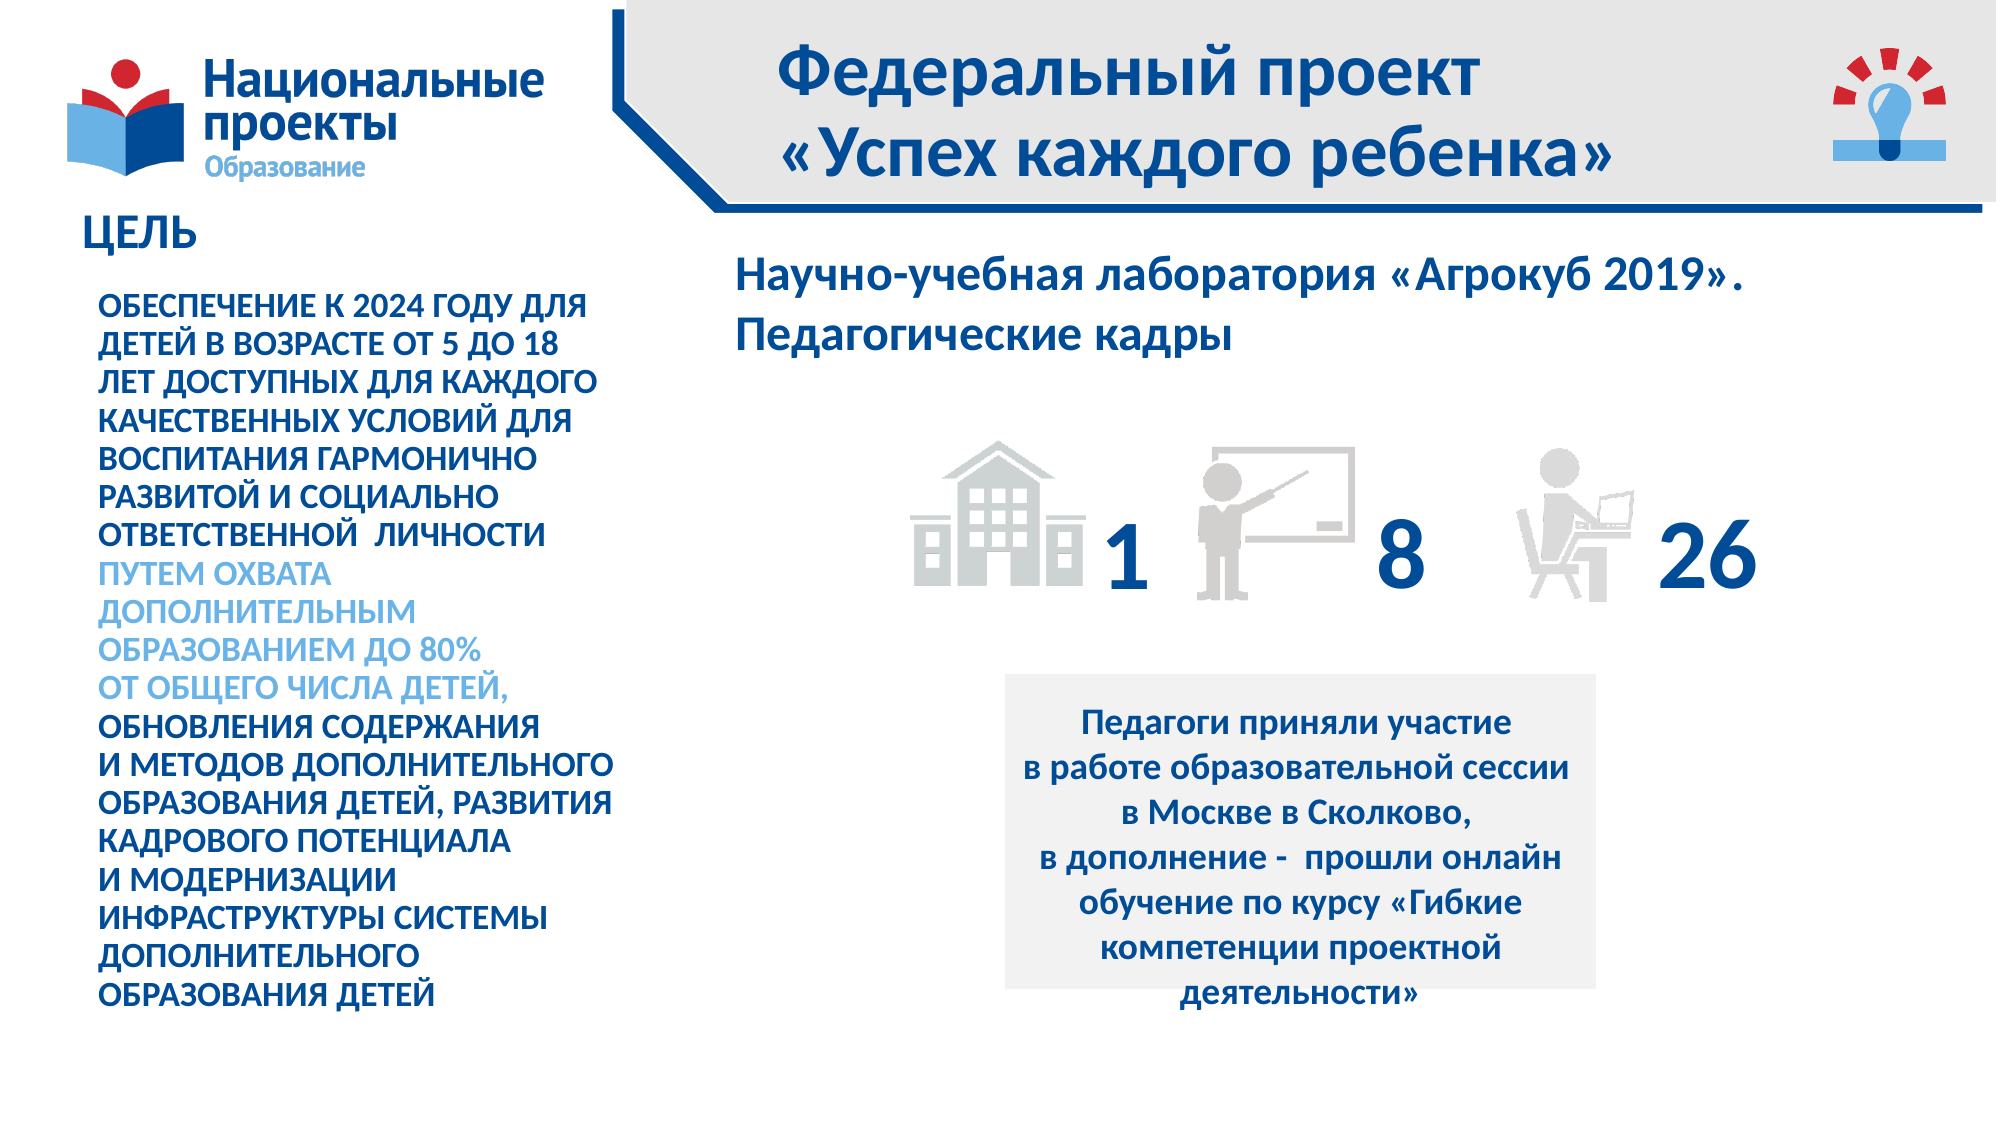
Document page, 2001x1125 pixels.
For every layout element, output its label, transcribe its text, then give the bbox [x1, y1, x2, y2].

list ЦЕЛЬ [67, 197, 885, 355]
text_box 8 [1361, 481, 1642, 617]
text_box ОБЕСПЕЧЕНИЕ К 2024 ГОДУ ДЛЯ ДЕТЕЙ В ВОЗРАСТЕ ОТ 5 ДО 18 ЛЕТ ДОСТУПНЫХ ДЛЯ КАЖДОГО КАЧЕСТВЕННЫХ УСЛОВИЙ ДЛЯ ВОСПИТАНИЯ ГАРМОНИЧНО РАЗВИТОЙ И СОЦИАЛЬНО ОТВЕТСТВЕННОЙ ЛИЧНОСТИ ПУТЕМ ОХВАТА ДОПОЛНИТЕЛЬНЫМ ОБРАЗОВАНИЕМ ДО 80% ОТ ОБЩЕГО ЧИСЛА ДЕТЕЙ, ОБНОВЛЕНИЯ СОДЕРЖАНИЯ И МЕТОДОВ ДОПОЛНИТЕЛЬНОГО ОБРАЗОВАНИЯ ДЕТЕЙ, РАЗВИТИЯ КАДРОВОГО ПОТЕНЦИАЛА И МОДЕРНИЗАЦИИ ИНФРАСТРУКТУРЫ СИСТЕМЫ ДОПОЛНИТЕЛЬНОГО ОБРАЗОВАНИЯ ДЕТЕЙ [83, 279, 639, 558]
picture [1197, 444, 1355, 602]
text_box Педагоги приняли участие в работе образовательной сессии в Москве в Сколково, в дополнение - прошли онлайн обучение по курсу «Гибкие компетенции проектной деятельности» [1005, 689, 1596, 1020]
title Федеральный проект «Успех каждого ребенка» [762, 50, 1855, 173]
picture [67, 59, 544, 182]
text_box 1 [1085, 482, 1218, 617]
text_box Научно-учебная лаборатория «Агрокуб 2019». Педагогические кадры [720, 233, 1984, 369]
picture [1833, 48, 1973, 181]
text_box [624, 0, 1999, 204]
text_box 26 [1642, 481, 1789, 617]
text_box [610, 7, 1985, 215]
picture [910, 424, 1086, 601]
text_box [1004, 673, 1597, 990]
picture [1498, 448, 1652, 602]
